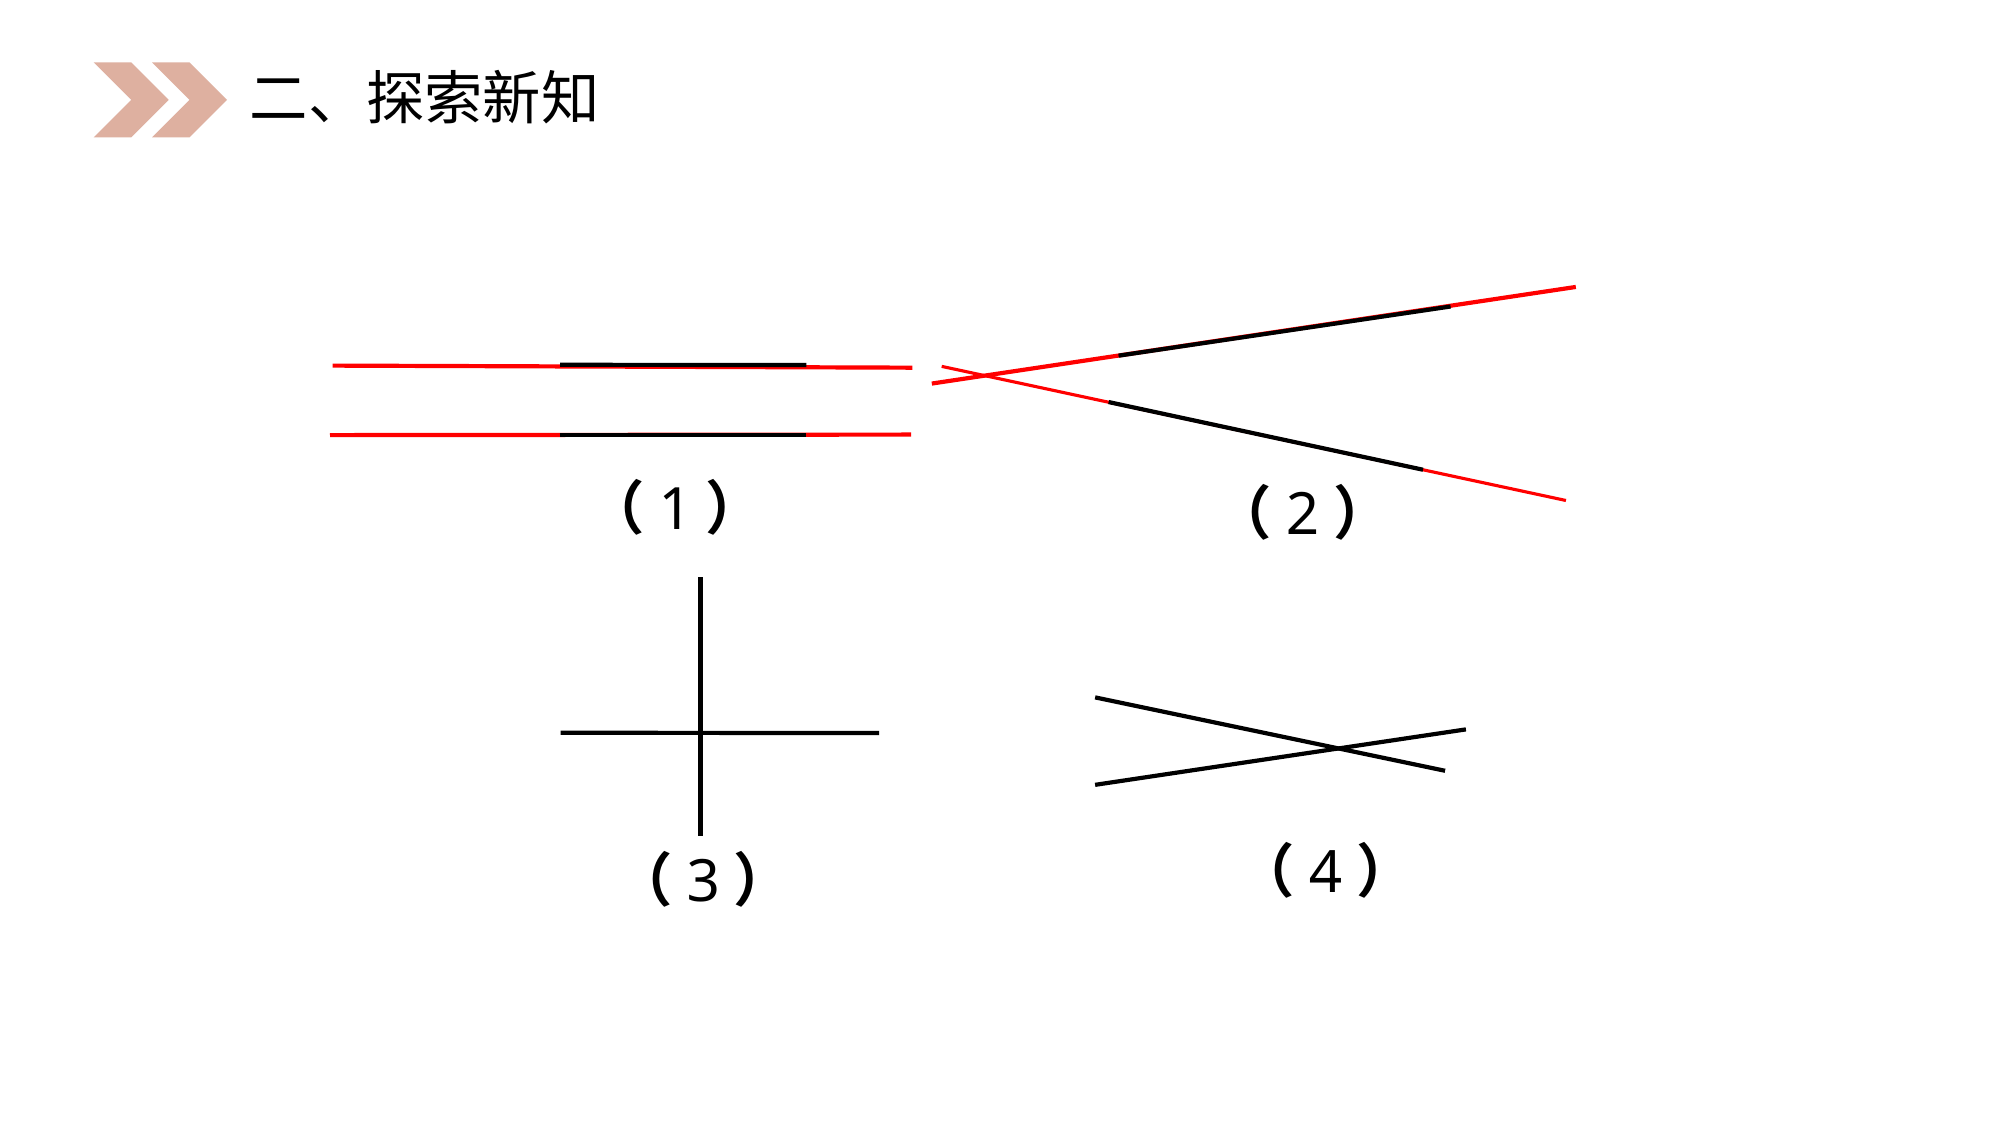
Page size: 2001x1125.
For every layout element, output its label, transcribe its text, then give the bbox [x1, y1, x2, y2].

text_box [1095, 697, 1446, 771]
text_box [1108, 402, 1424, 470]
text_box 二、探索新知 [235, 61, 1074, 131]
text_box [1118, 306, 1451, 356]
text_box （1） [571, 463, 779, 549]
text_box （4） [1221, 826, 1429, 912]
text_box （2） [1198, 501, 1406, 554]
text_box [941, 366, 1566, 501]
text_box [931, 286, 1576, 384]
text_box （3） [599, 835, 807, 921]
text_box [1095, 729, 1466, 785]
